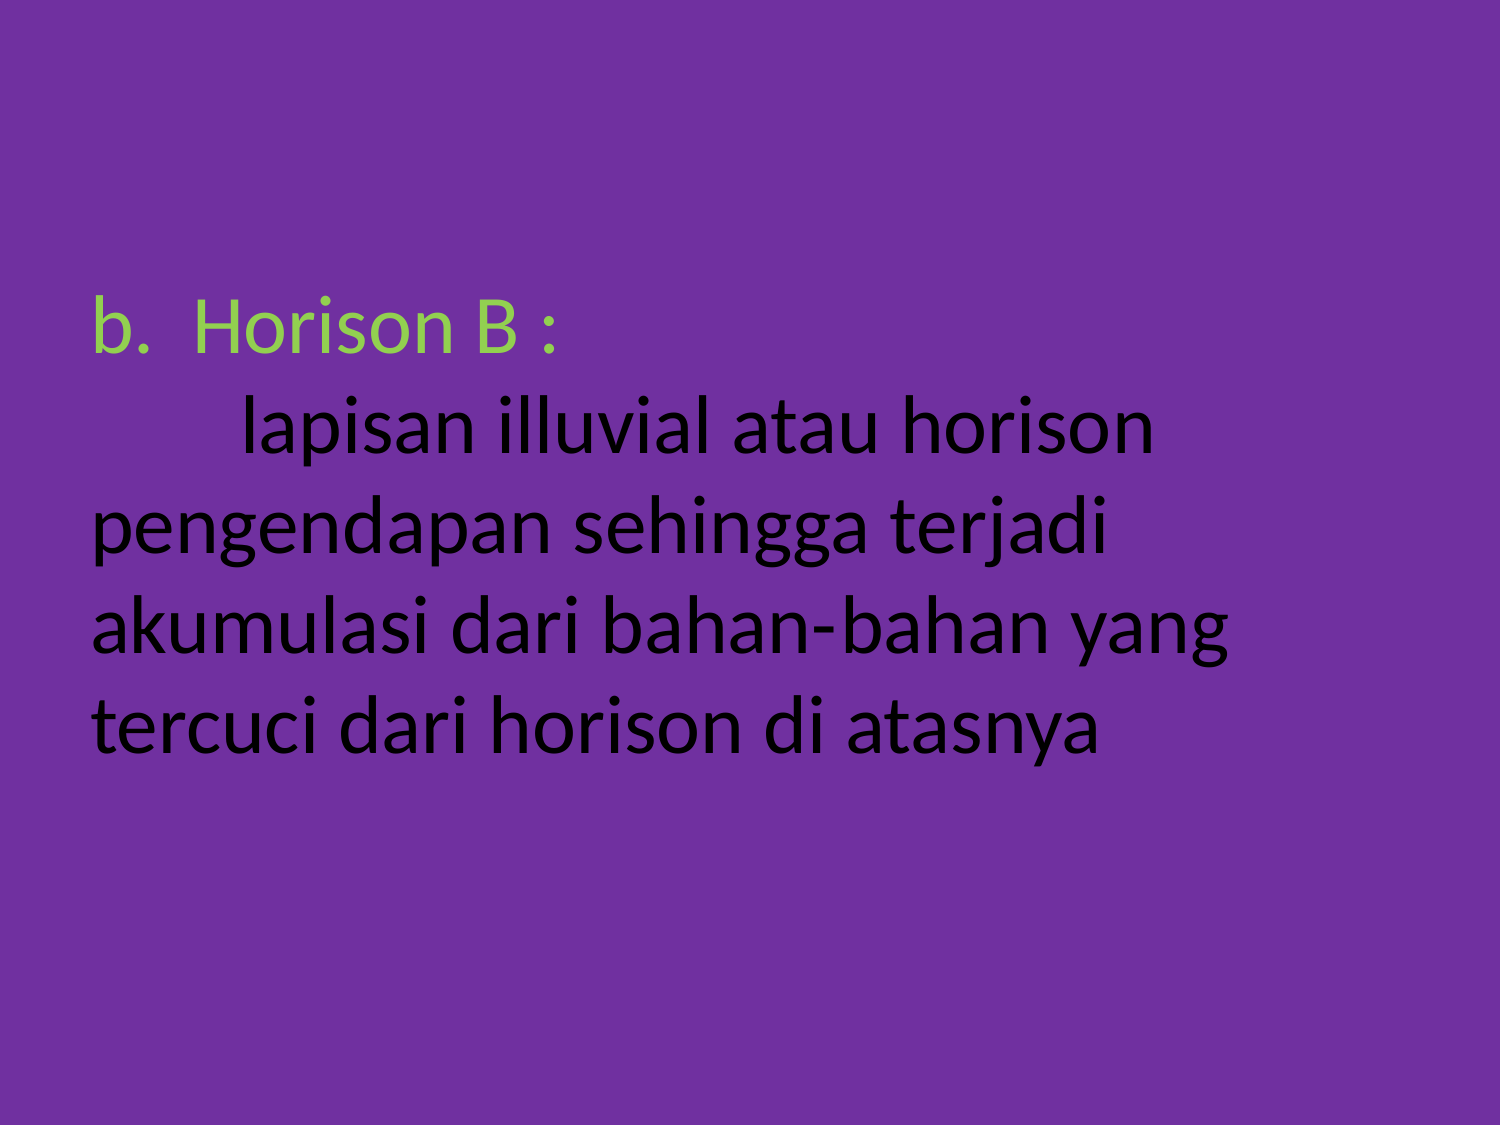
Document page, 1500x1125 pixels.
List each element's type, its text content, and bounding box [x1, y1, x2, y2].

list b. Horison B : lapisan illuvial atau horison pengendapan sehingga terjadi akumulasi dari bahan- bahan yang tercuci dari horison di atasnya [75, 262, 1425, 1005]
